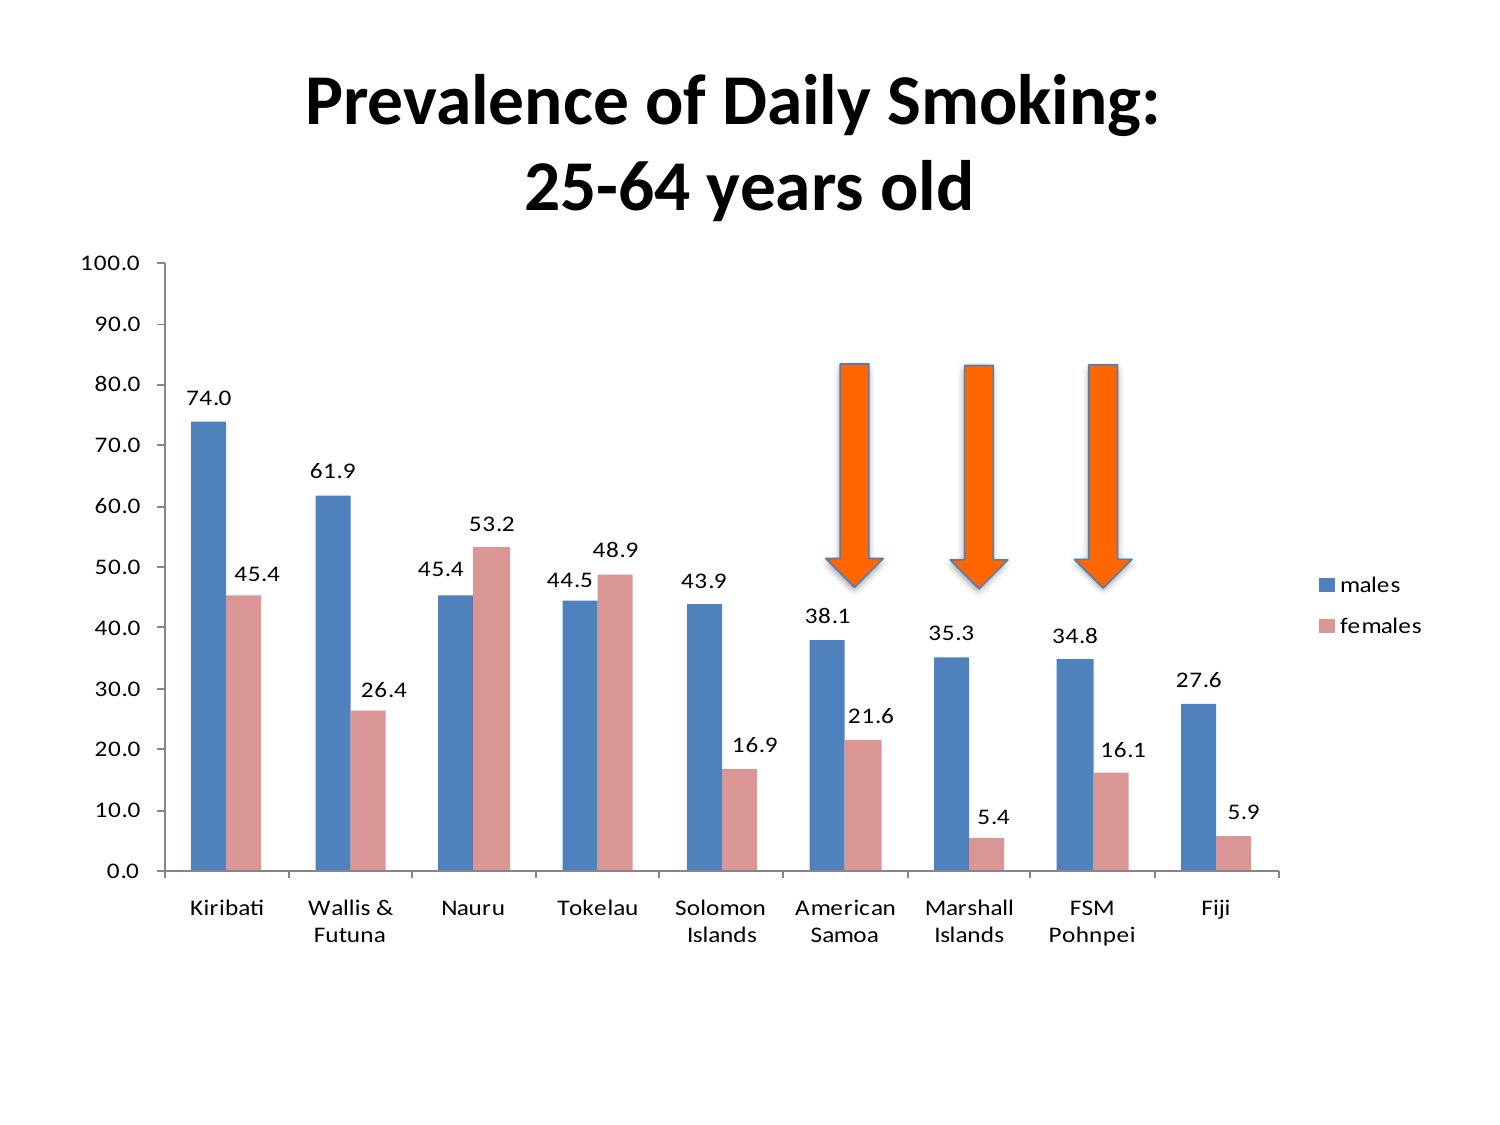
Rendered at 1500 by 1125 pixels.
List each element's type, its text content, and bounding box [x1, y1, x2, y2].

picture [50, 235, 1450, 975]
title Prevalence of Daily Smoking: 25-64 years old [75, 45, 1425, 233]
